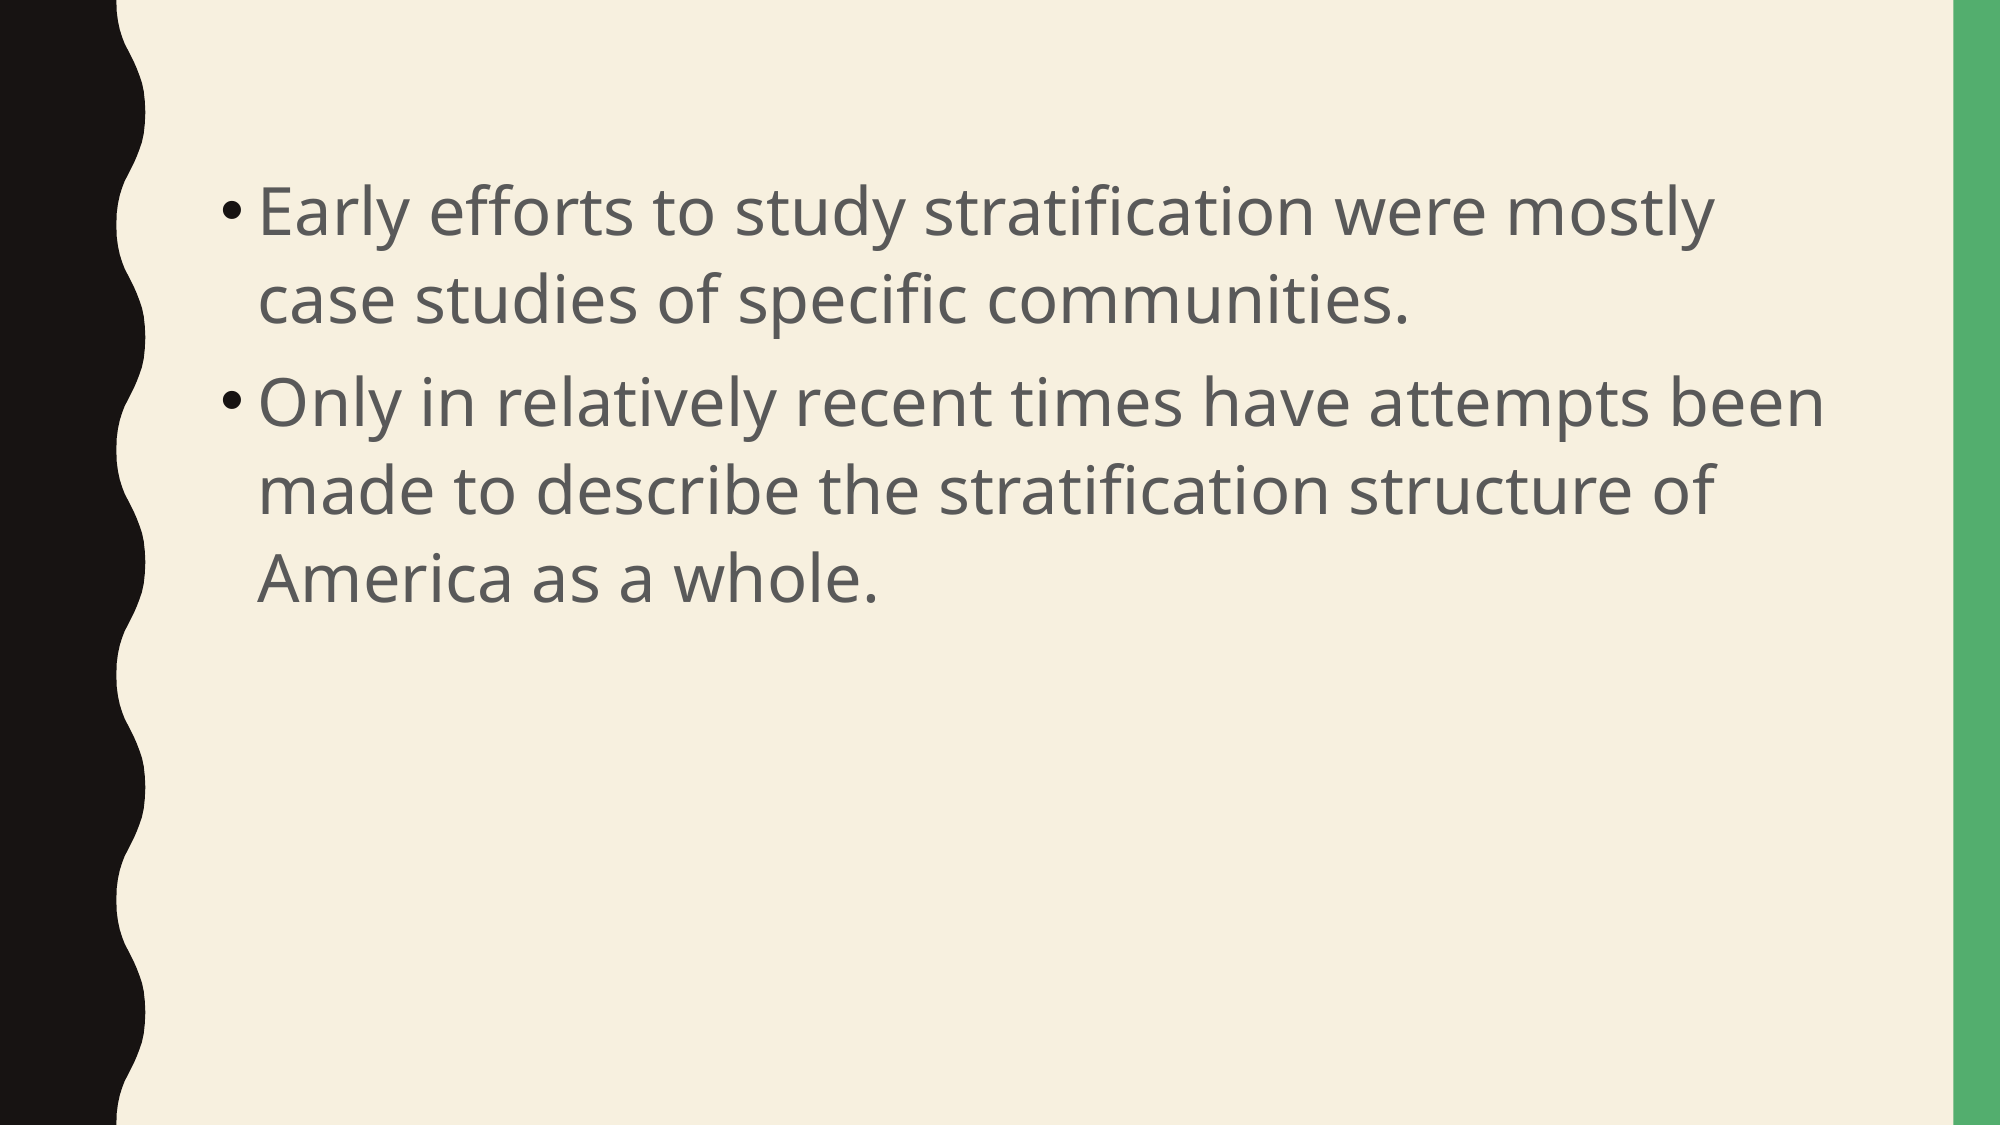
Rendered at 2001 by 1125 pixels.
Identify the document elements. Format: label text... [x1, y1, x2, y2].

list Early efforts to study stratification were mostly case studies of specific communities. Only in relatively recent times have attempts been made to describe the stratification structure of America as a whole. [205, 153, 1875, 965]
